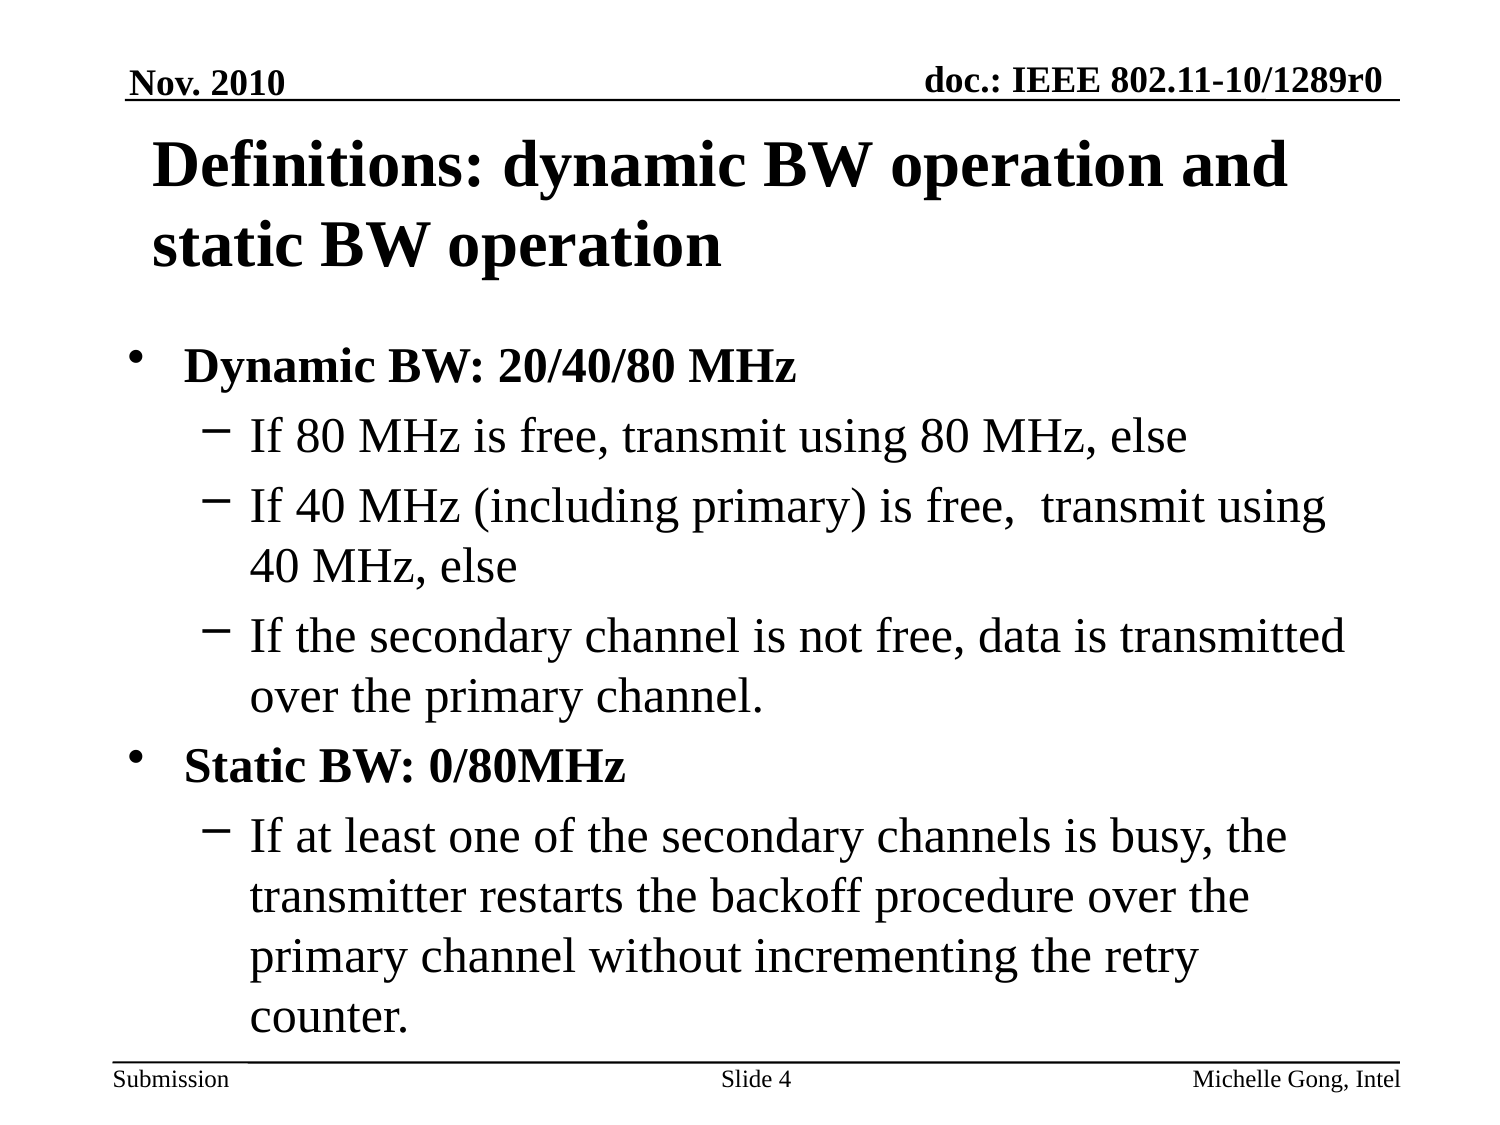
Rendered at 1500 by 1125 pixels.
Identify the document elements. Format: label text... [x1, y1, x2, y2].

title Definitions: dynamic BW operation and static BW operation [137, 112, 1326, 288]
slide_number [114, 50, 325, 100]
footer Michelle Gong, Intel [1189, 1061, 1402, 1093]
slide_number Slide 4 [712, 1061, 800, 1093]
list Dynamic BW: 20/40/80 MHz If 80 MHz is free, transmit using 80 MHz, else If 40 MHz (including primary) is free, transmit using 40 MHz, else If the secondary channel is not free, data is transmitted over the primary channel. Static BW: 0/80MHz If at least one of the secondary channels is busy, the transmitter restarts the backoff procedure over the primary channel without incrementing the retry counter. [112, 324, 1388, 1001]
